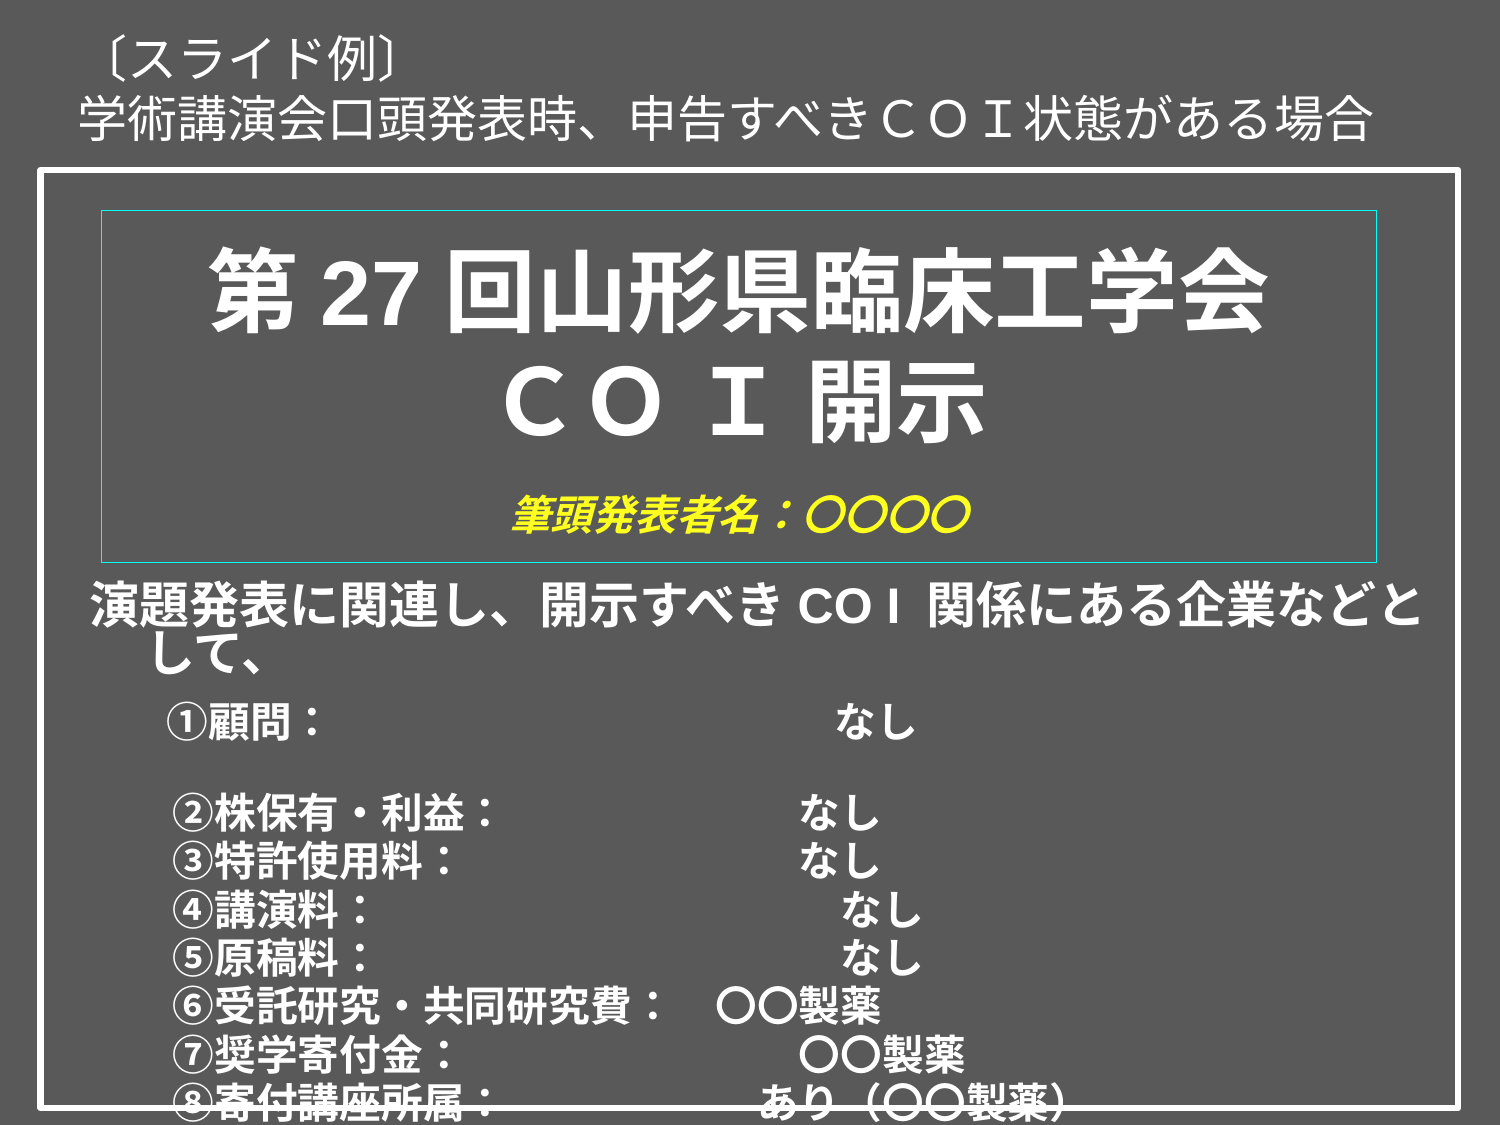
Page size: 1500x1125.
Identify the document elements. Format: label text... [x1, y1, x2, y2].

text_box [40, 170, 1459, 1108]
text_box 〔スライド例〕 学術講演会口頭発表時、申告すべきＣＯＩ状態がある場合 [62, 19, 1389, 155]
